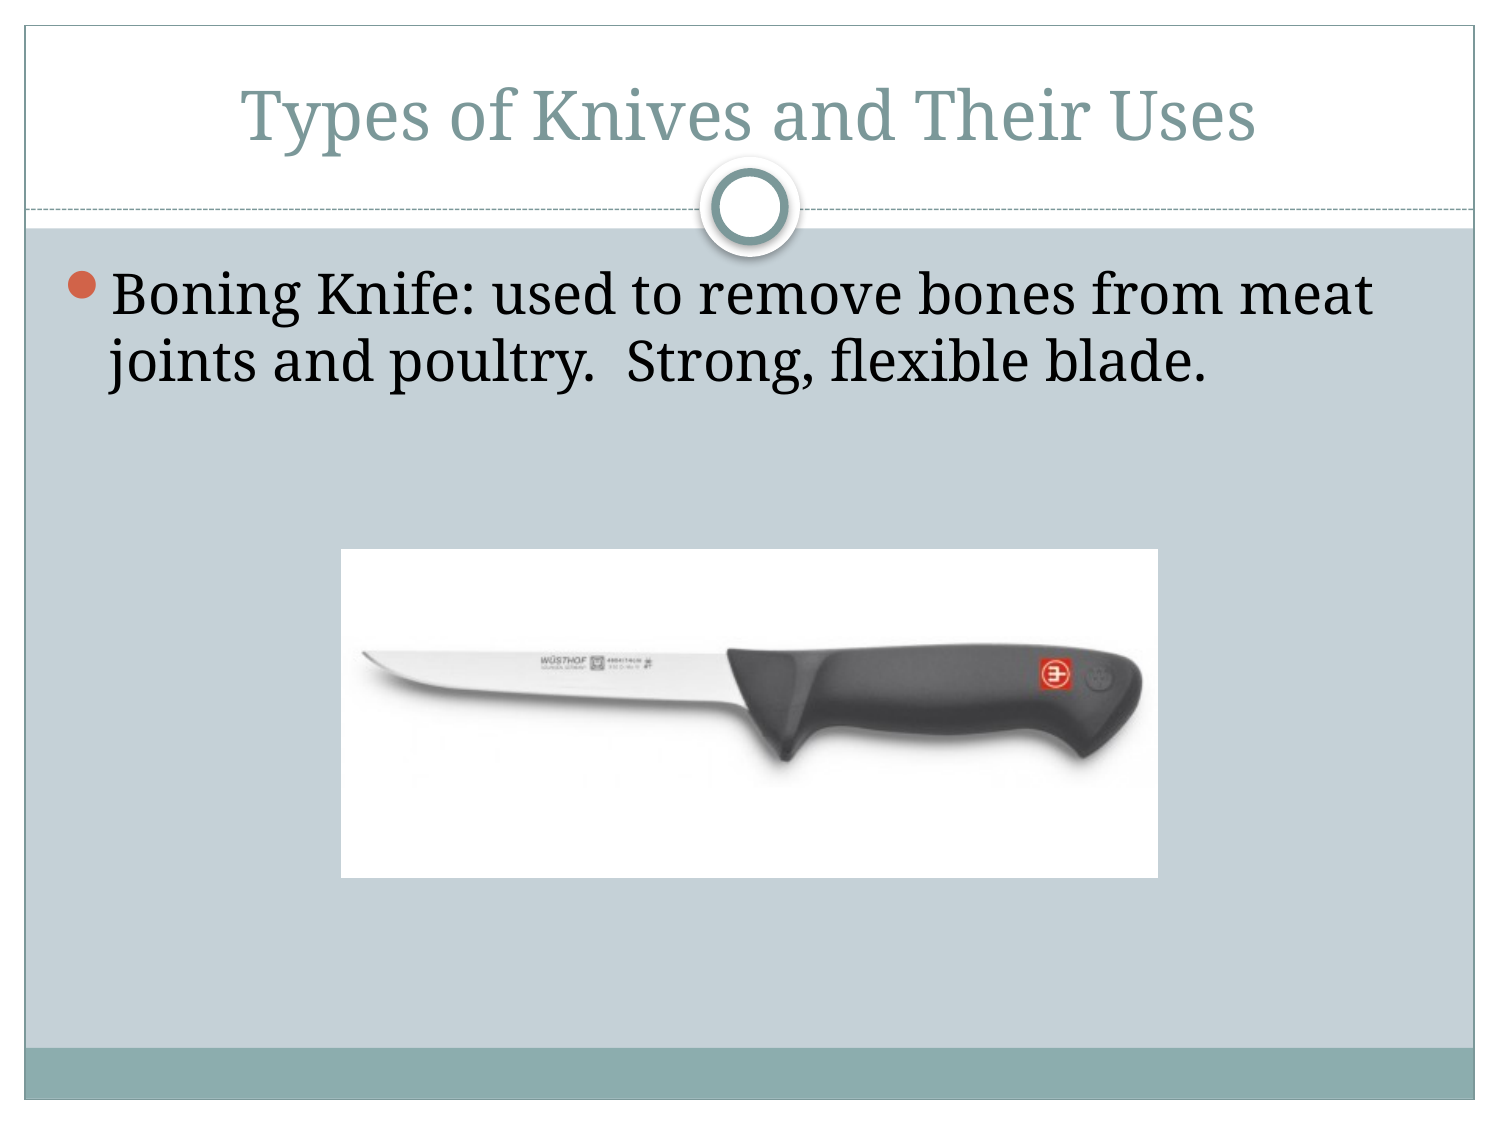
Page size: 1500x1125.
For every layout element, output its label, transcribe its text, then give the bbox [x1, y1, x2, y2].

title Types of Knives and Their Uses [49, 37, 1450, 162]
list Boning Knife: used to remove bones from meat joints and poultry. Strong, flexible blade. [49, 250, 1445, 1001]
picture [341, 549, 1158, 879]
